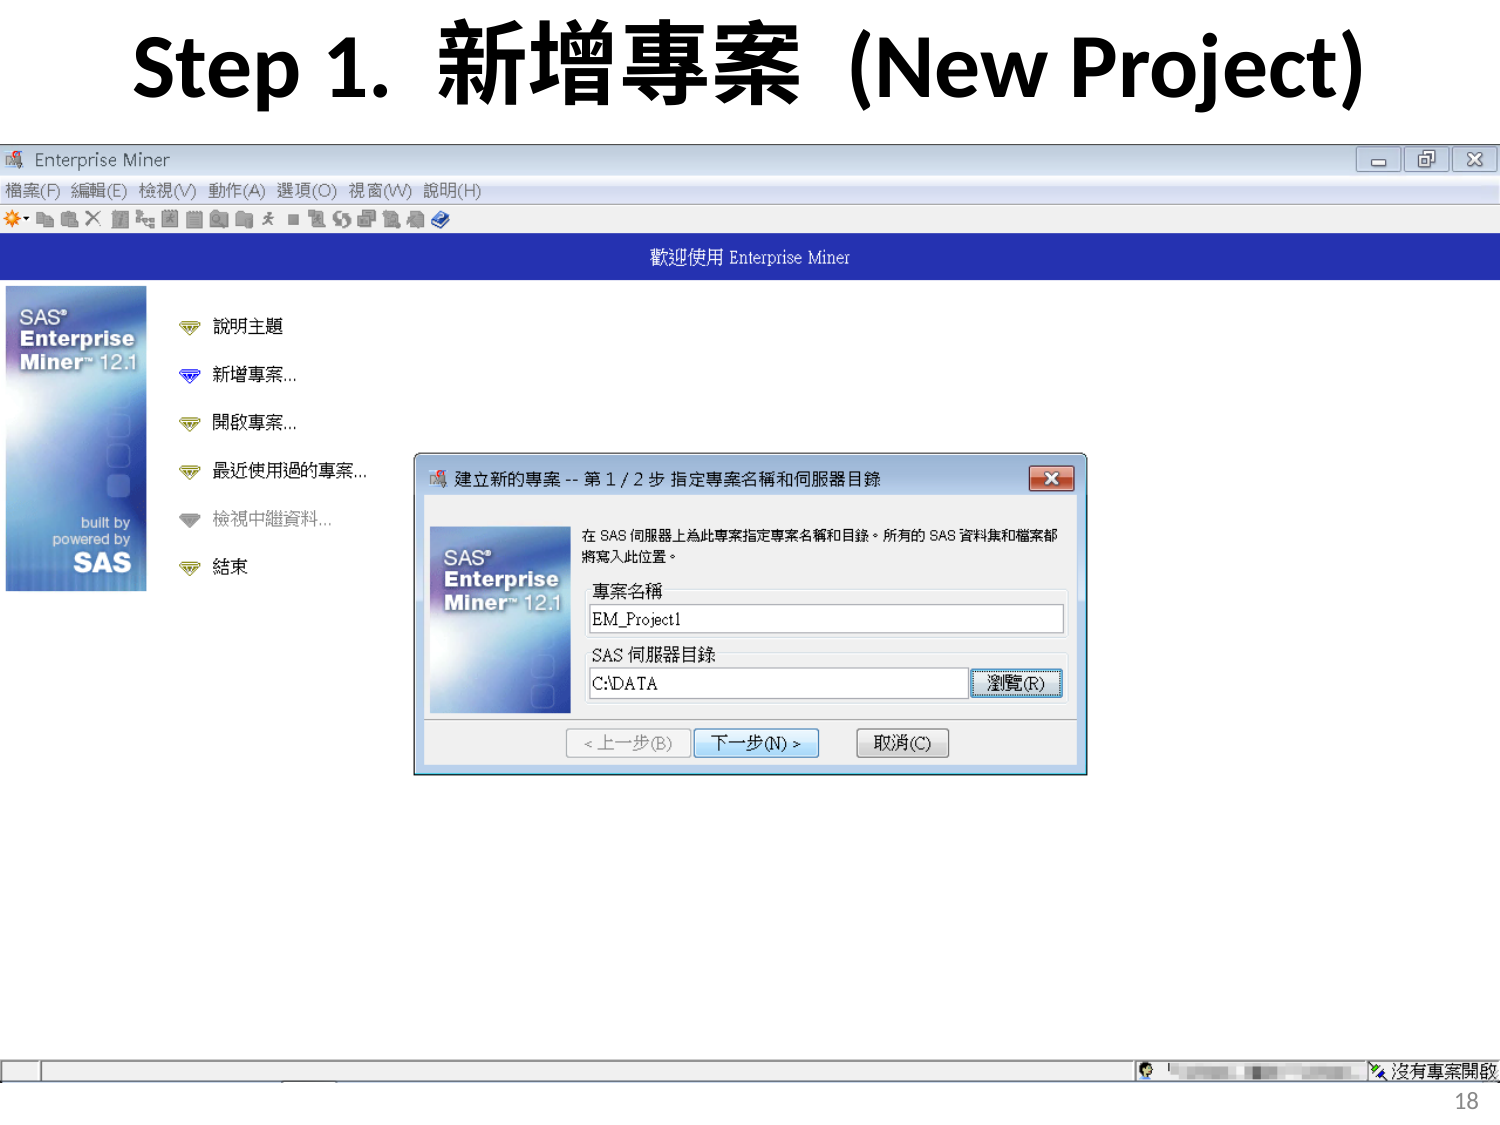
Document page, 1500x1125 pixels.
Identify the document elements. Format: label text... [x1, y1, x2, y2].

picture [0, 144, 1500, 1083]
slide_number 18 [1144, 1089, 1495, 1125]
title Step 1. 新增專案 (New Project) [75, 7, 1425, 114]
